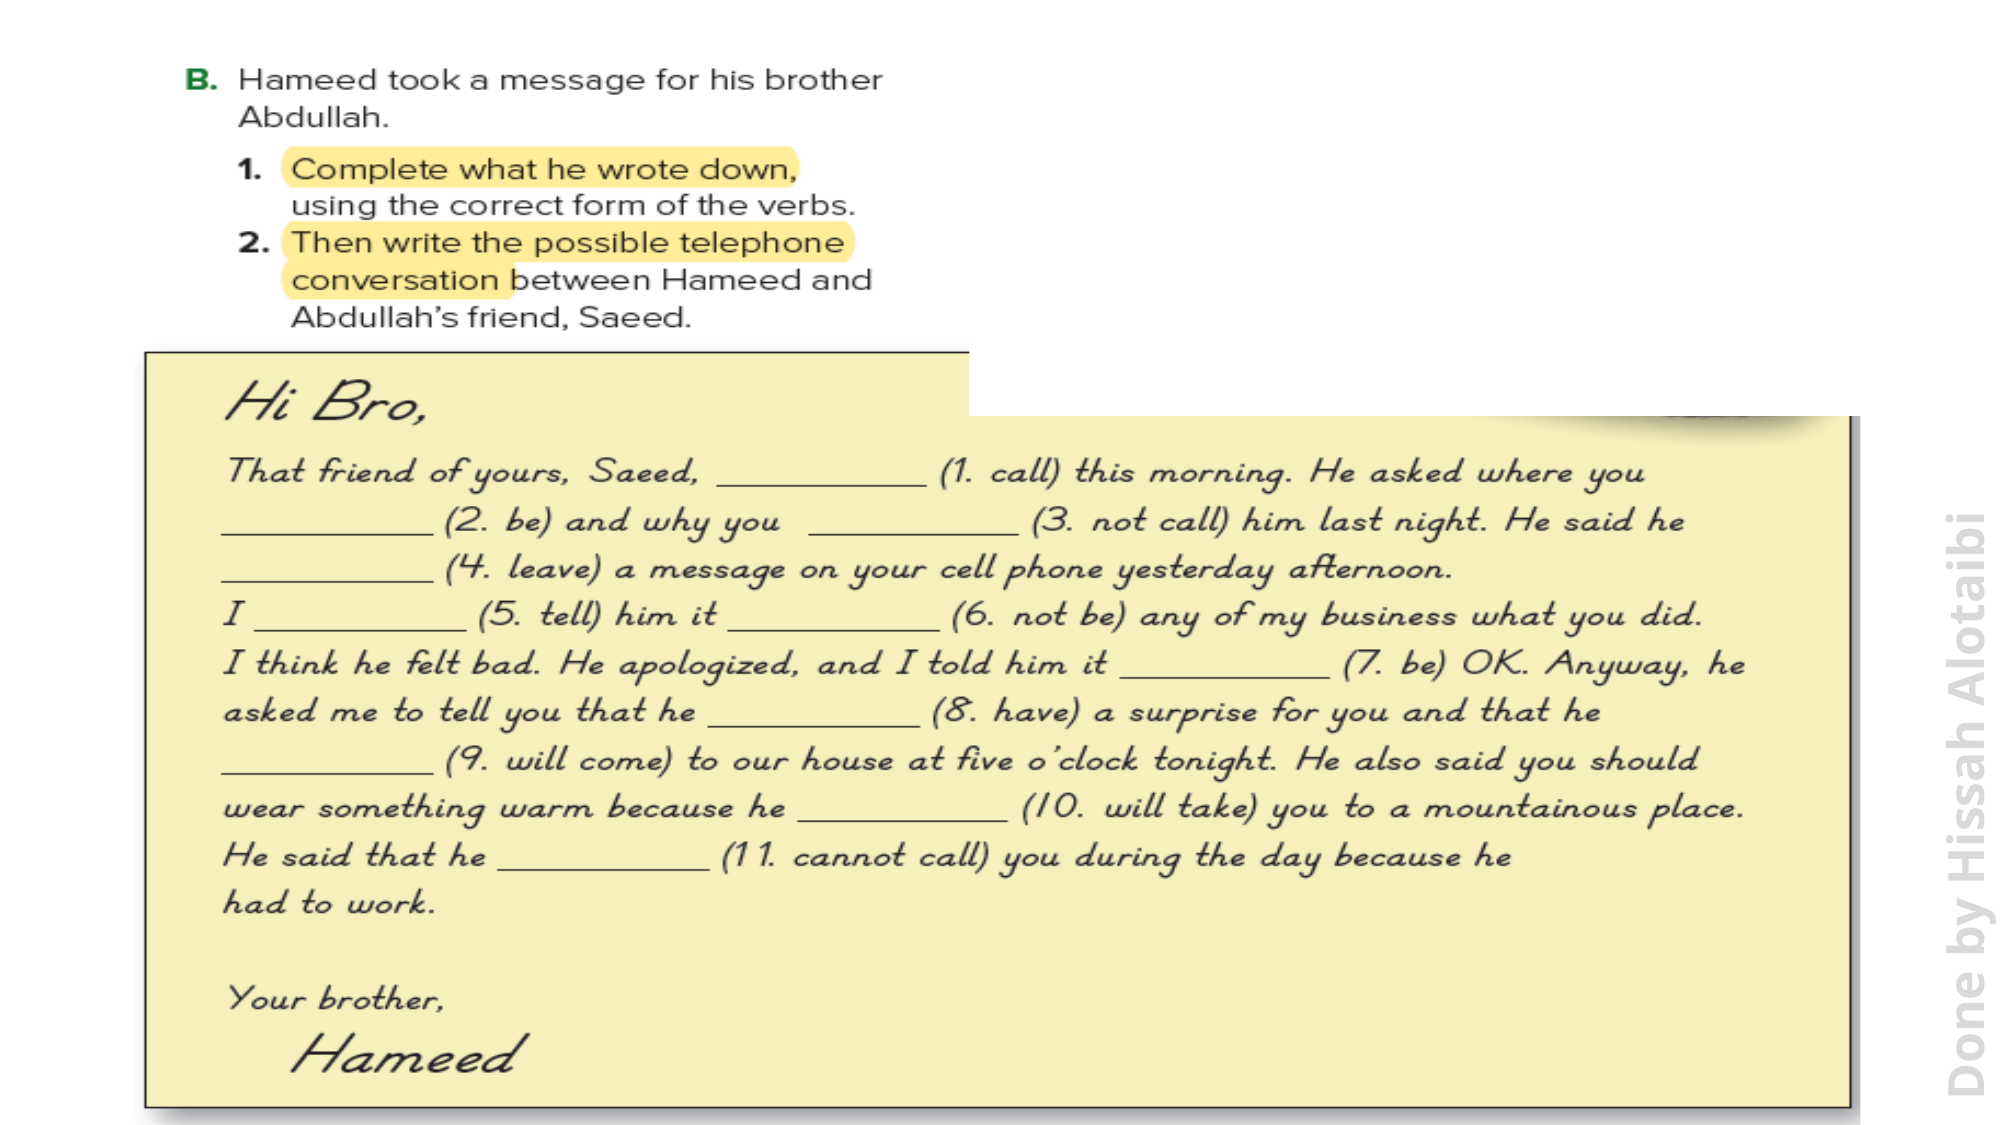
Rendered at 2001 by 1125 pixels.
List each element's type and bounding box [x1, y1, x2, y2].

picture [134, 33, 1861, 1125]
